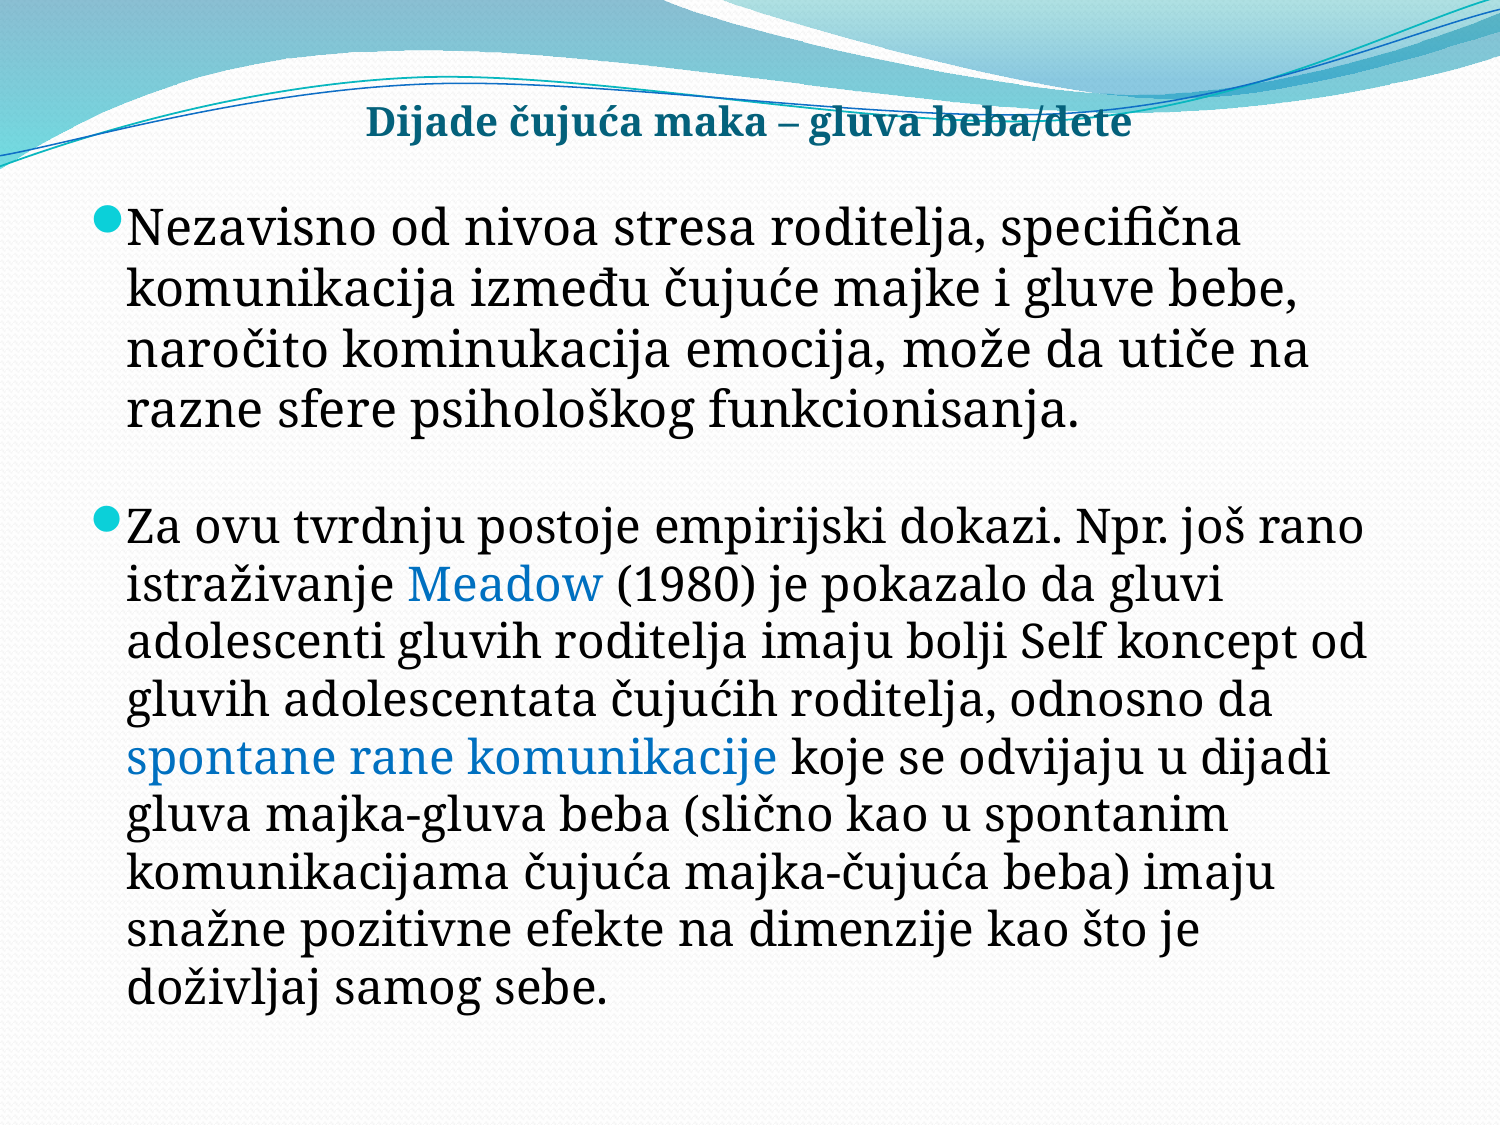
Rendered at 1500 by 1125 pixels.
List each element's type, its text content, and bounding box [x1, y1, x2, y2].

list Nezavisno od nivoa stresa roditelja, specifična komunikacija između čujuće majke i gluve bebe, naročito kominukacija emocija, može da utiče na razne sfere psihološkog funkcionisanja. Za ovu tvrdnju postoje empirijski dokazi. Npr. još rano istraživanje Meadow (1980) je pokazalo da gluvi adolescenti gluvih roditelja imaju bolji Self koncept od gluvih adolescentata čujućih roditelja, odnosno da spontane rane komunikacije koje se odvijaju u dijadi gluva majka-gluva beba (slično kao u spontanim komunikacijama čujuća majka-čujuća beba) imaju snažne pozitivne efekte na dimenzije kao što je doživljaj samog sebe. [75, 187, 1425, 1038]
title Dijade čujuća maka – gluva beba/dete [75, 45, 1425, 187]
